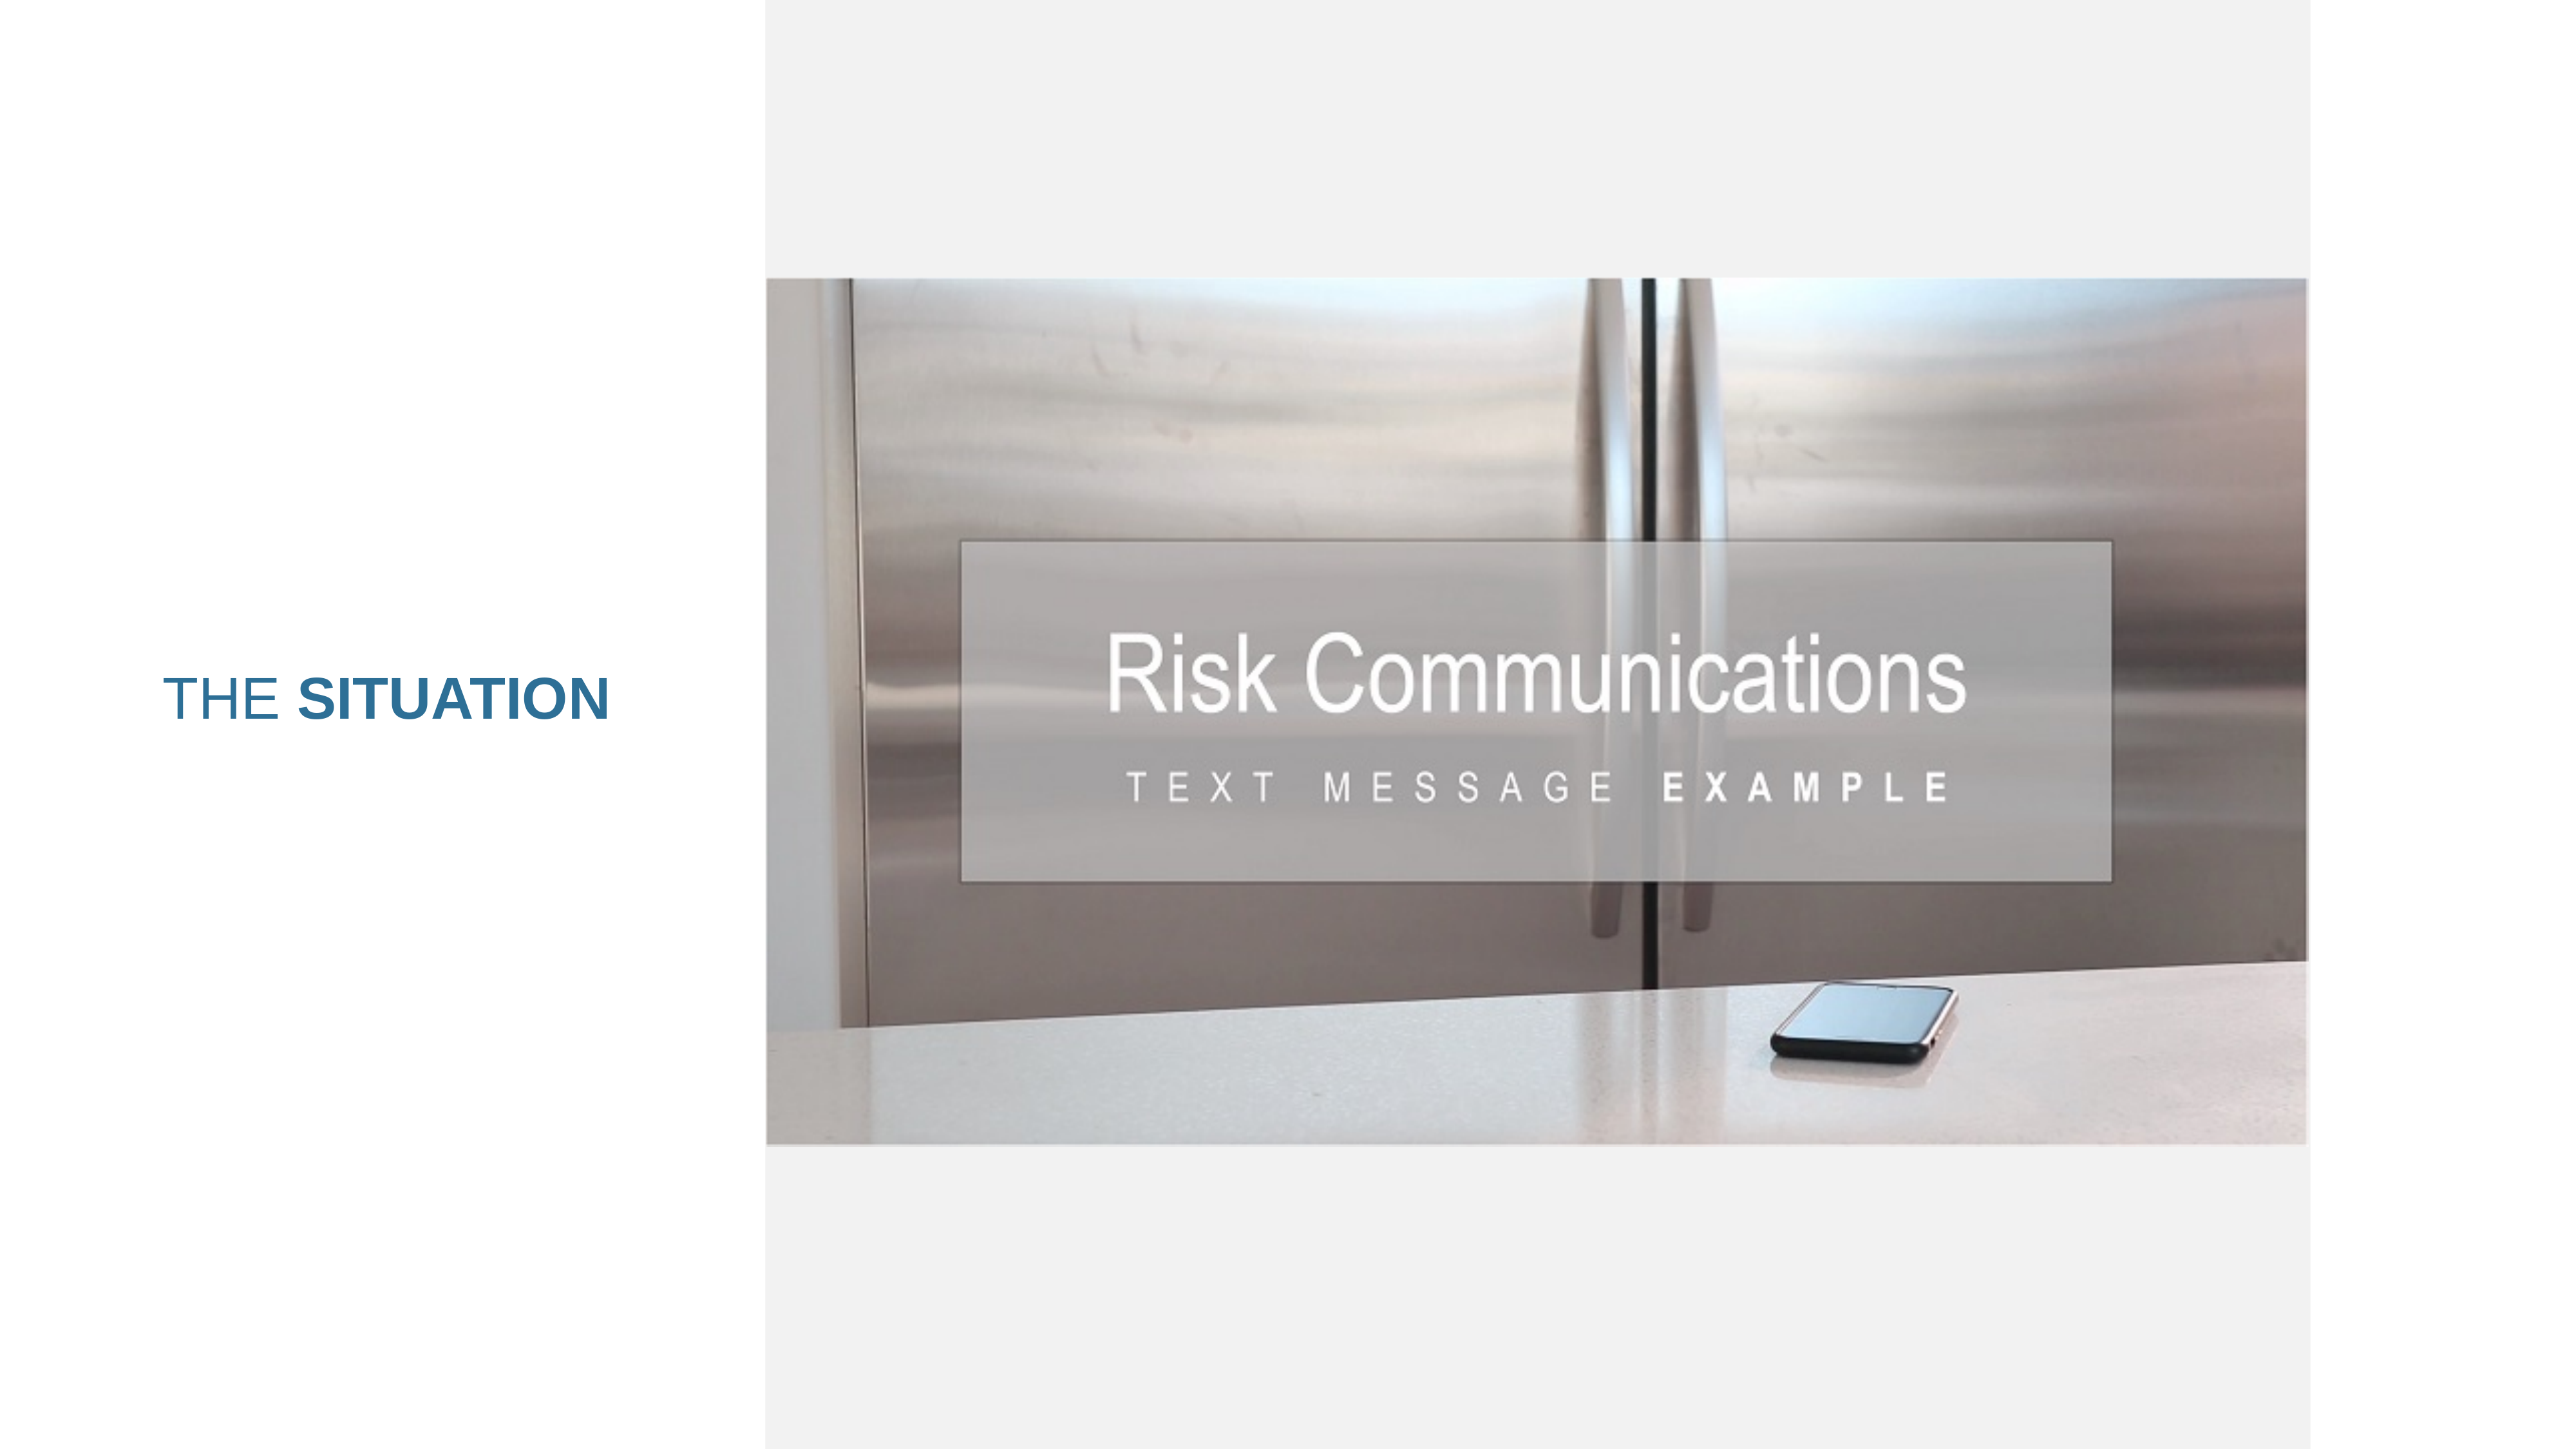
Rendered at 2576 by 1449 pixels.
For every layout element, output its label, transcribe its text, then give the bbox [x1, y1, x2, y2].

picture [766, 278, 2309, 1147]
text_box THE SITUATION [153, 655, 766, 735]
text_box [765, 0, 2311, 1449]
